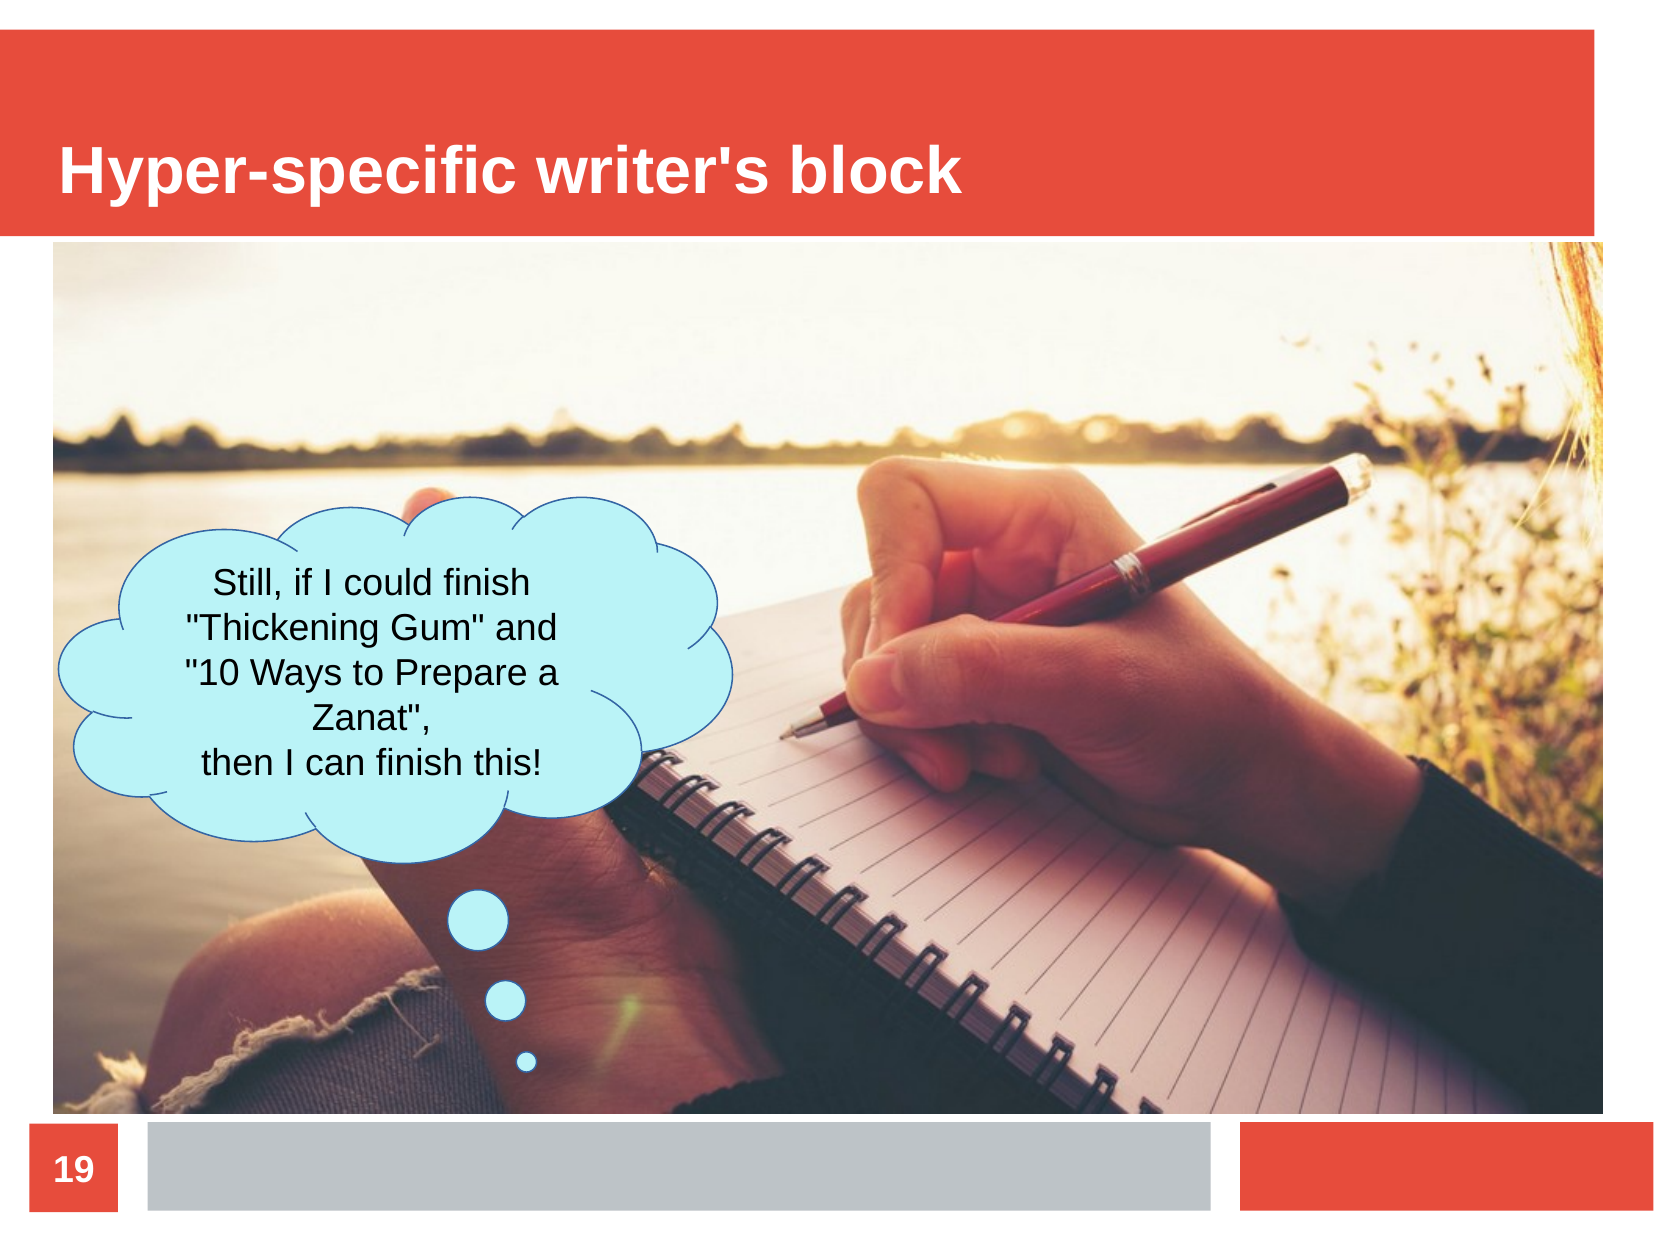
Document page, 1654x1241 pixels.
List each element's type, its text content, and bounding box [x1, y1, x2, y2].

text_box Hyper-specific writer's block [59, 59, 1595, 207]
picture [52, 241, 1603, 1114]
